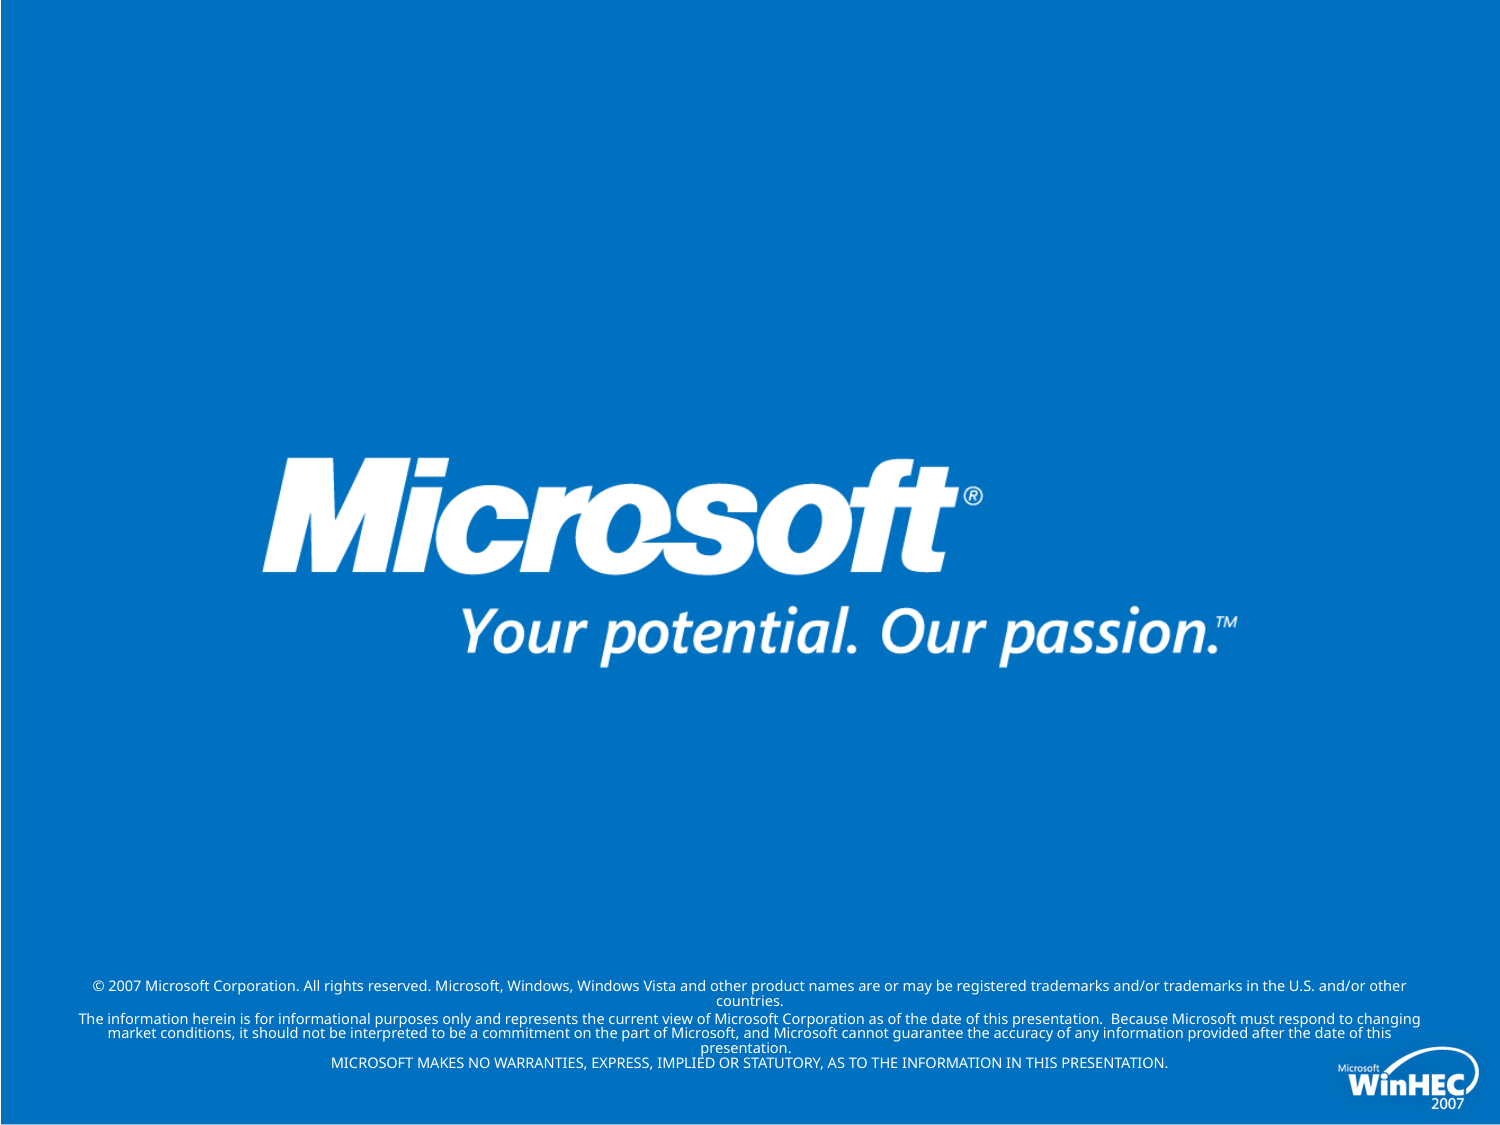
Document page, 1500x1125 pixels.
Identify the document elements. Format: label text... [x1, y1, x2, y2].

text_box © 2007 Microsoft Corporation. All rights reserved. Microsoft, Windows, Windows Vista and other product names are or may be registered trademarks and/or trademarks in the U.S. and/or other countries. The information herein is for informational purposes only and represents the current view of Microsoft Corporation as of the date of this presentation. Because Microsoft must respond to changing market conditions, it should not be interpreted to be a commitment on the part of Microsoft, and Microsoft cannot guarantee the accuracy of any information provided after the date of this presentation. MICROSOFT MAKES NO WARRANTIES, EXPRESS, IMPLIED OR STATUTORY, AS TO THE INFORMATION IN THIS PRESENTATION. [62, 972, 1438, 1079]
picture [0, 0, 1500, 1125]
